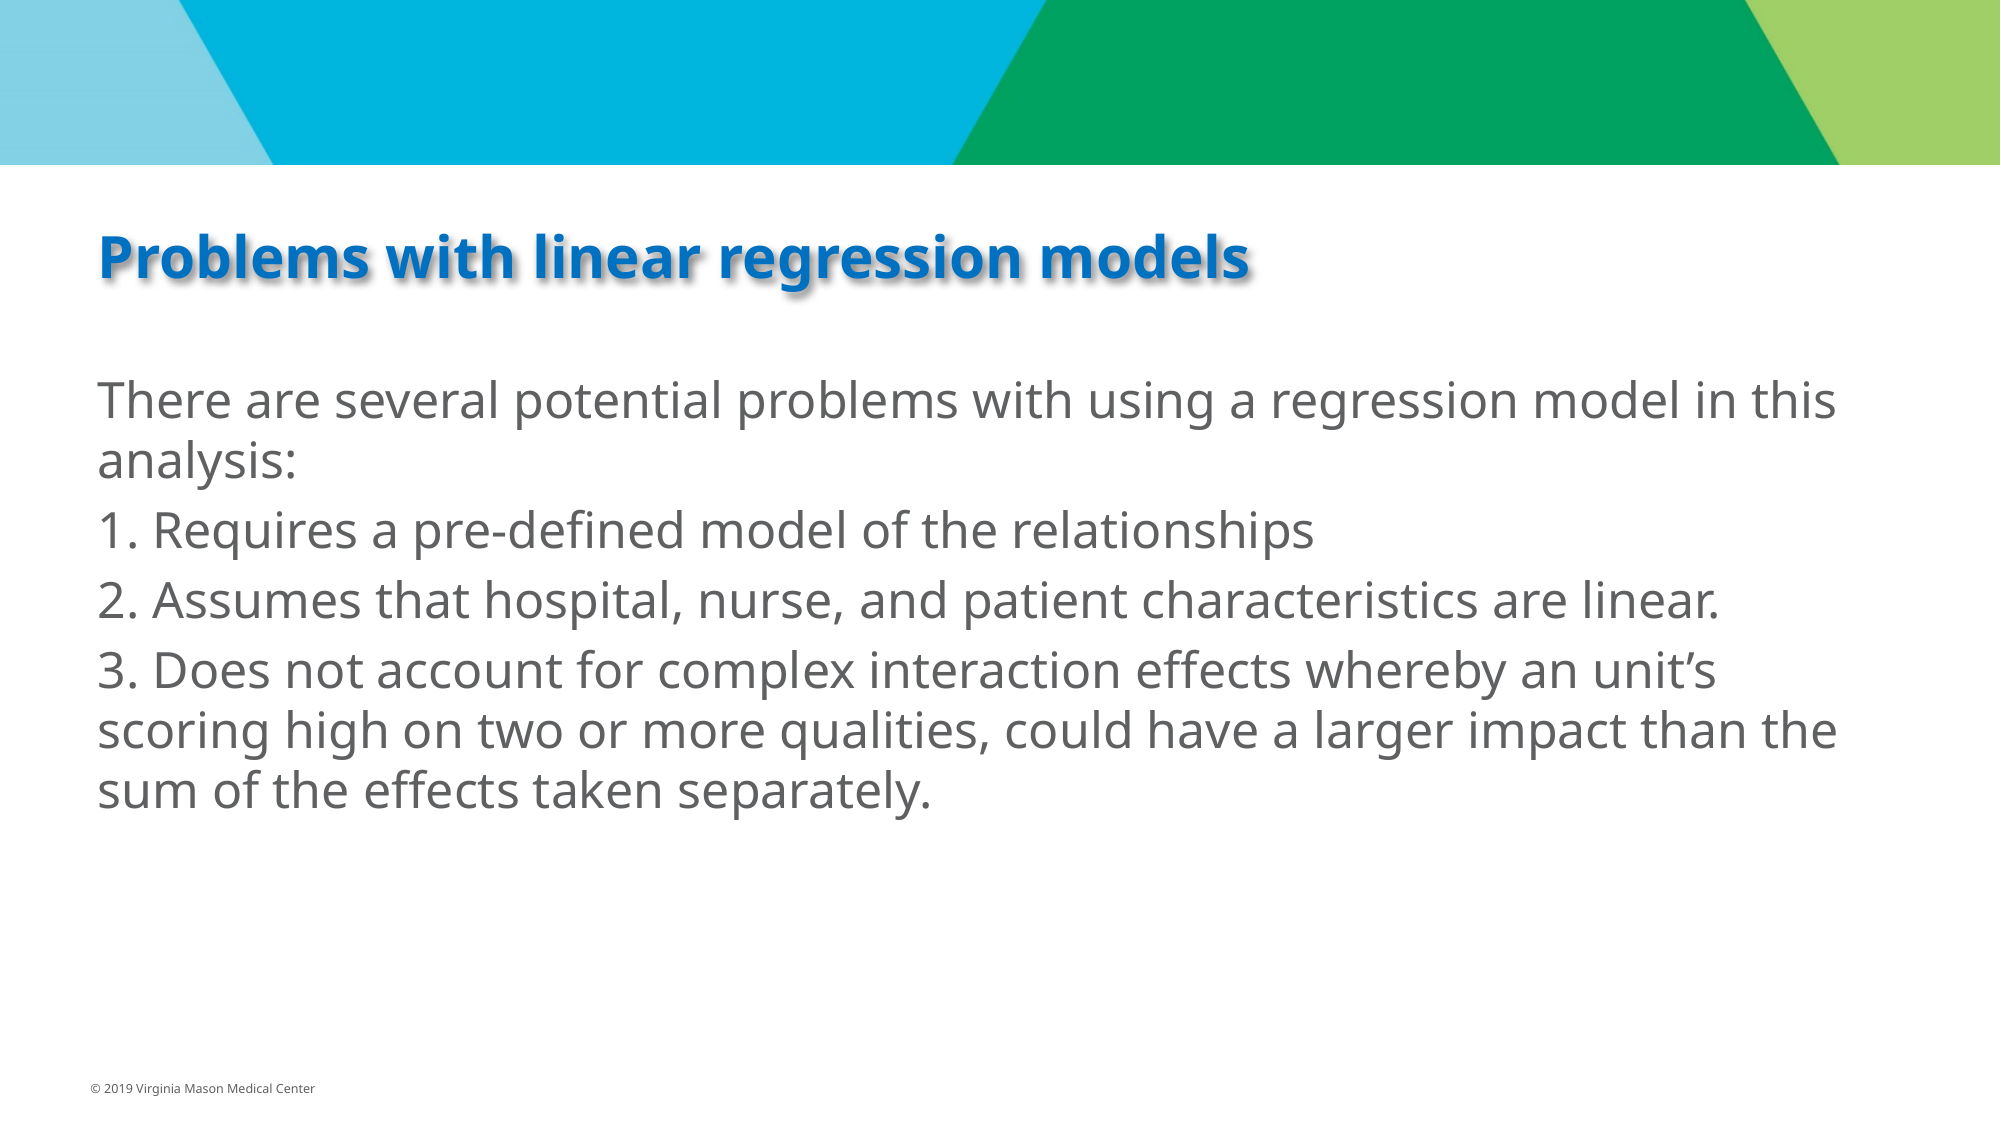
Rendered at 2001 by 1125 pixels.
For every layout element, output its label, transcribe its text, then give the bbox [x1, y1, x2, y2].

list There are several potential problems with using a regression model in this analysis: 1. Requires a pre-defined model of the relationships 2. Assumes that hospital, nurse, and patient characteristics are linear. 3. Does not account for complex interaction effects whereby an unit’s scoring high on two or more qualities, could have a larger impact than the sum of the effects taken separately. [82, 360, 1883, 956]
picture [0, 0, 2000, 165]
title Problems with linear regression models [82, 173, 1883, 338]
